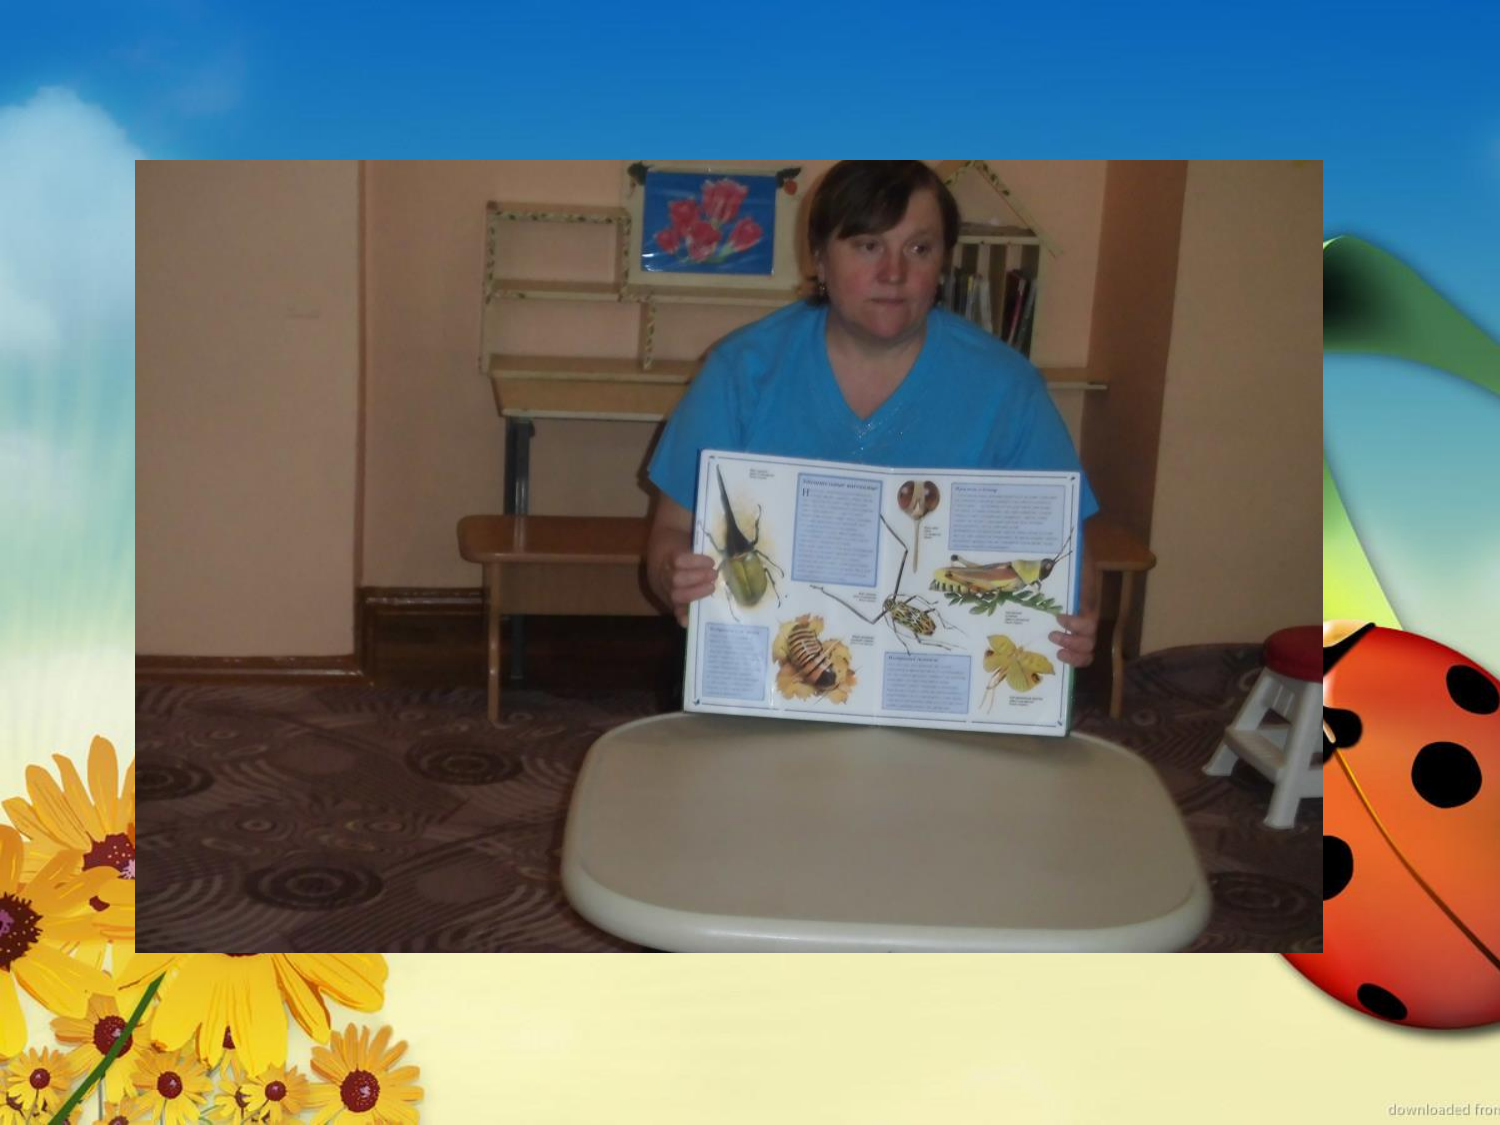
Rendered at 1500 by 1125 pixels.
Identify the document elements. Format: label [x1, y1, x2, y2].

list [135, 160, 1324, 953]
picture [0, 0, 1500, 1125]
